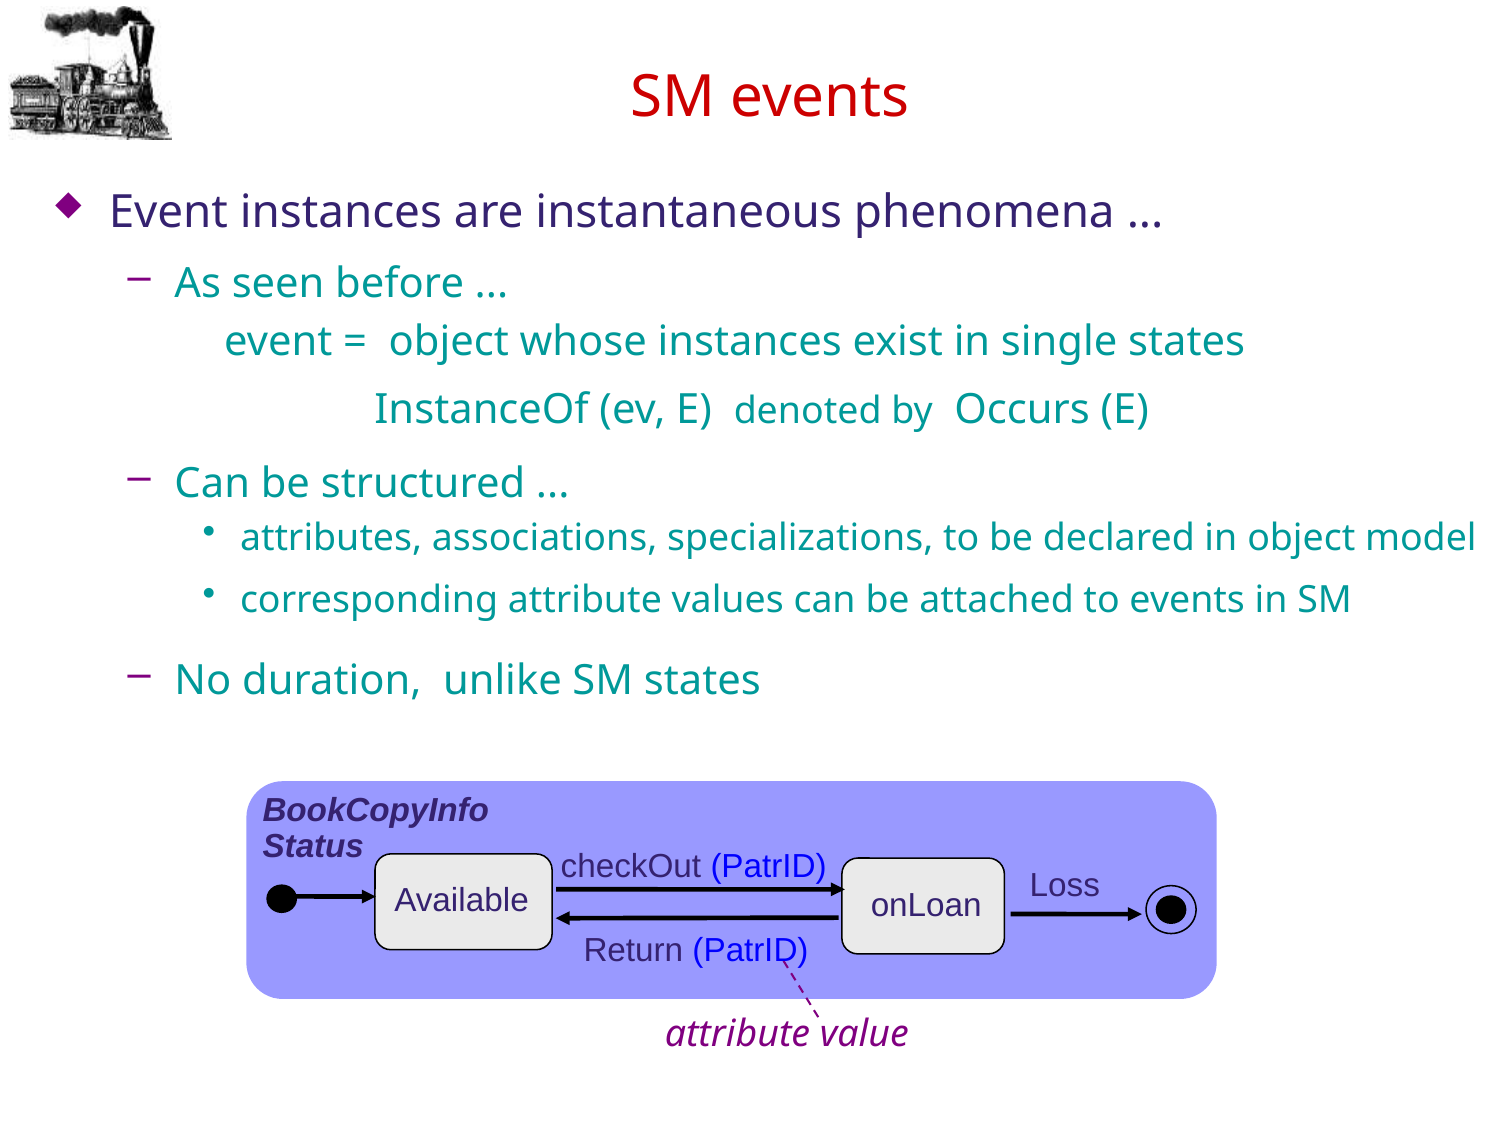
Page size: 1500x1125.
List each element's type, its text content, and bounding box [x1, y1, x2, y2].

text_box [8, 5, 172, 140]
list Event instances are instantaneous phenomena ... As seen before ... event = object whose instances exist in single states InstanceOf (ev, E) denoted by Occurs (E) Can be structured ... attributes, associations, specializations, to be declared in object model corresponding attribute values can be attached to events in SM No duration, unlike SM states [23, 198, 1500, 693]
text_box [246, 780, 1217, 1056]
title SM events [160, 30, 1381, 156]
